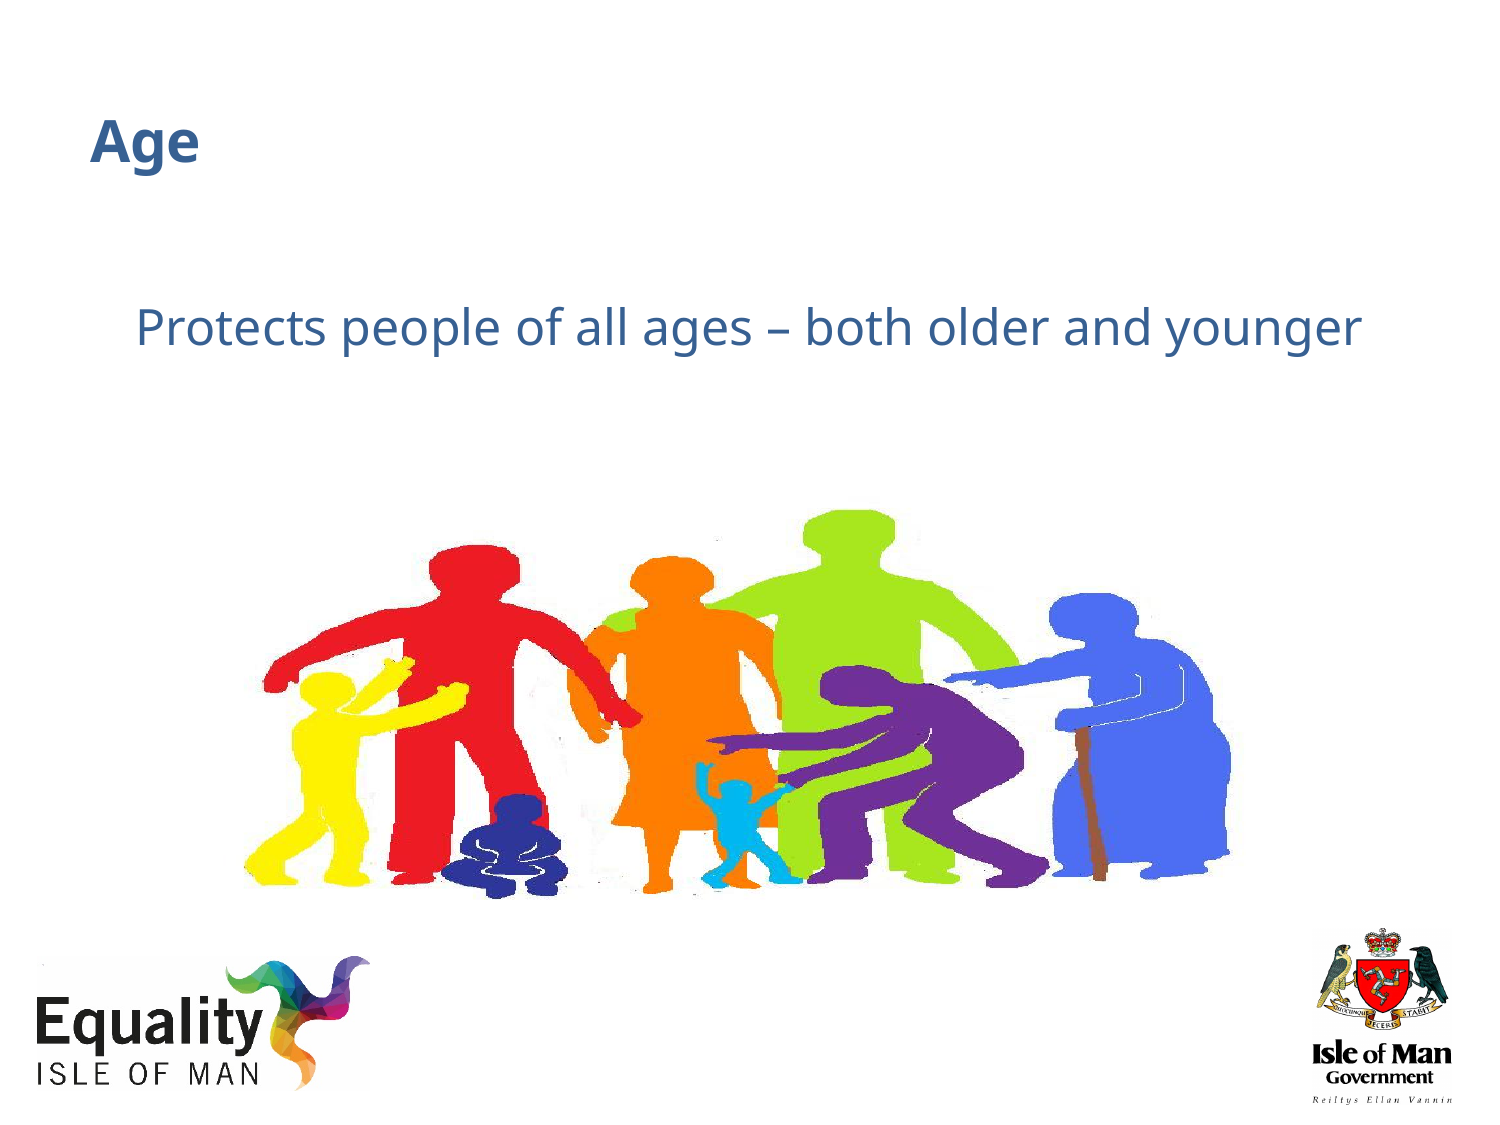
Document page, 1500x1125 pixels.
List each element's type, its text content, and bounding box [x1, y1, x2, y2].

title Age [75, 45, 1425, 233]
picture [203, 484, 1263, 901]
picture [37, 956, 370, 1092]
picture [1312, 928, 1467, 1119]
list Protects people of all ages – both older and younger [75, 287, 1425, 888]
